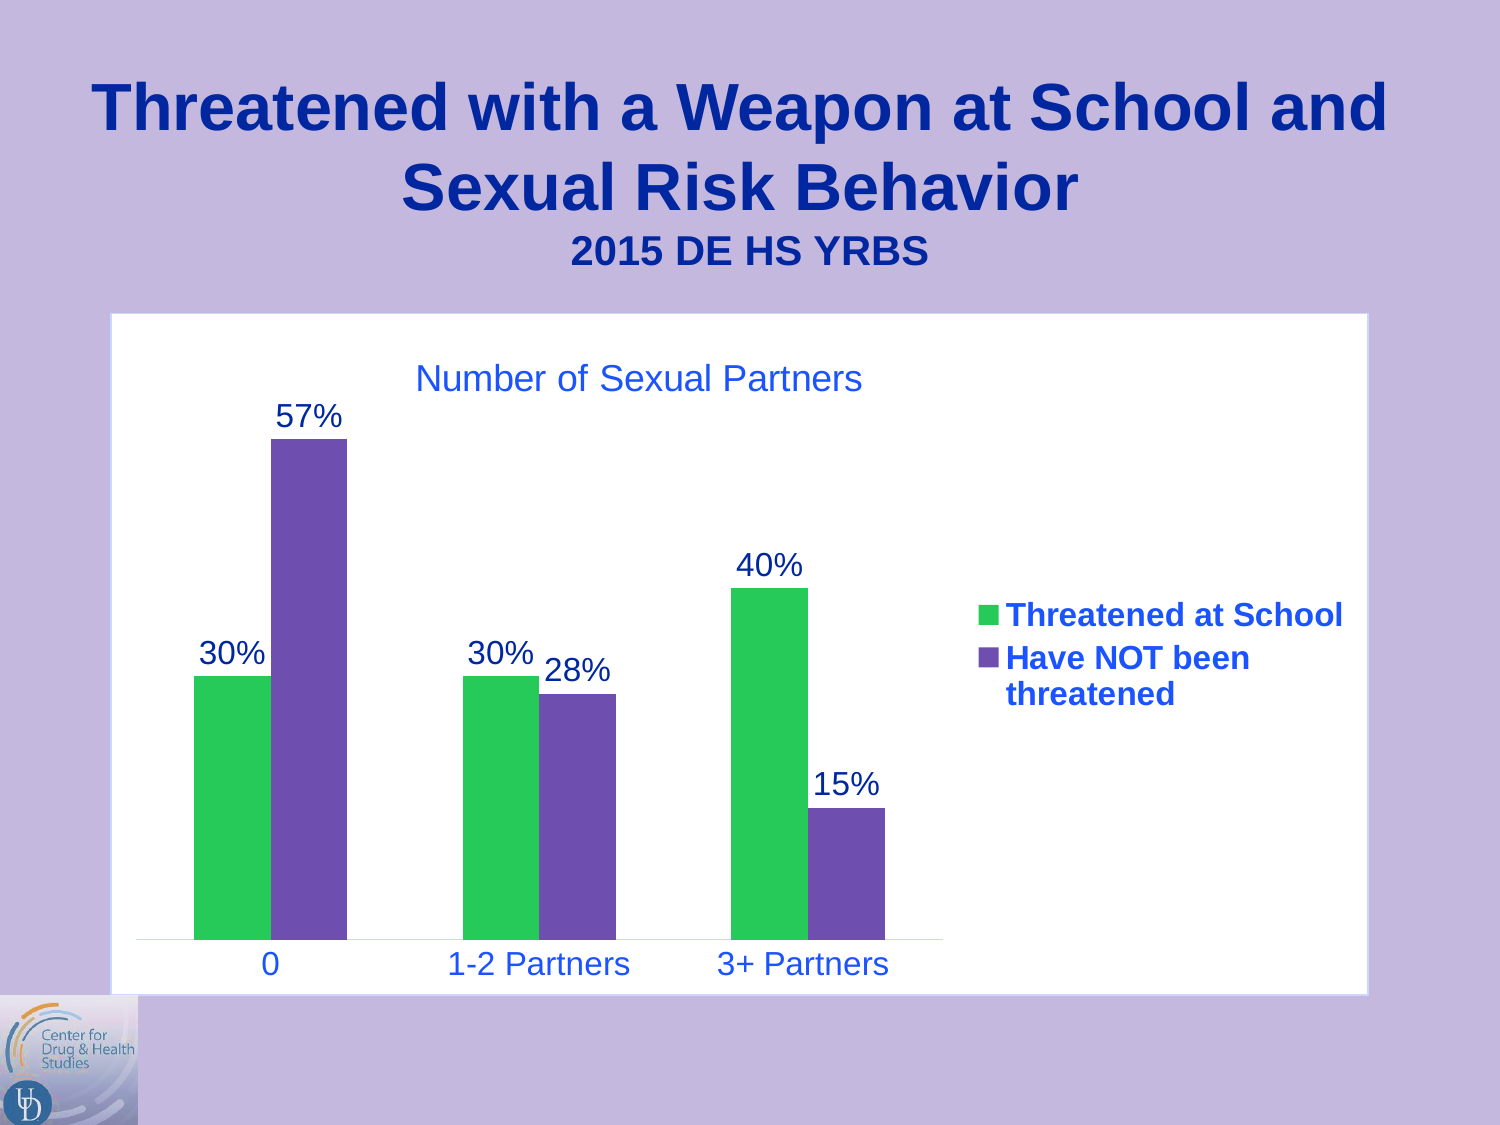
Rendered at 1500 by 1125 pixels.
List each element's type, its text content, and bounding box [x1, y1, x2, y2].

title Threatened with a Weapon at School and Sexual Risk Behavior 2015 DE HS YRBS [0, 56, 1500, 313]
picture [0, 995, 138, 1125]
chart [110, 312, 1369, 997]
